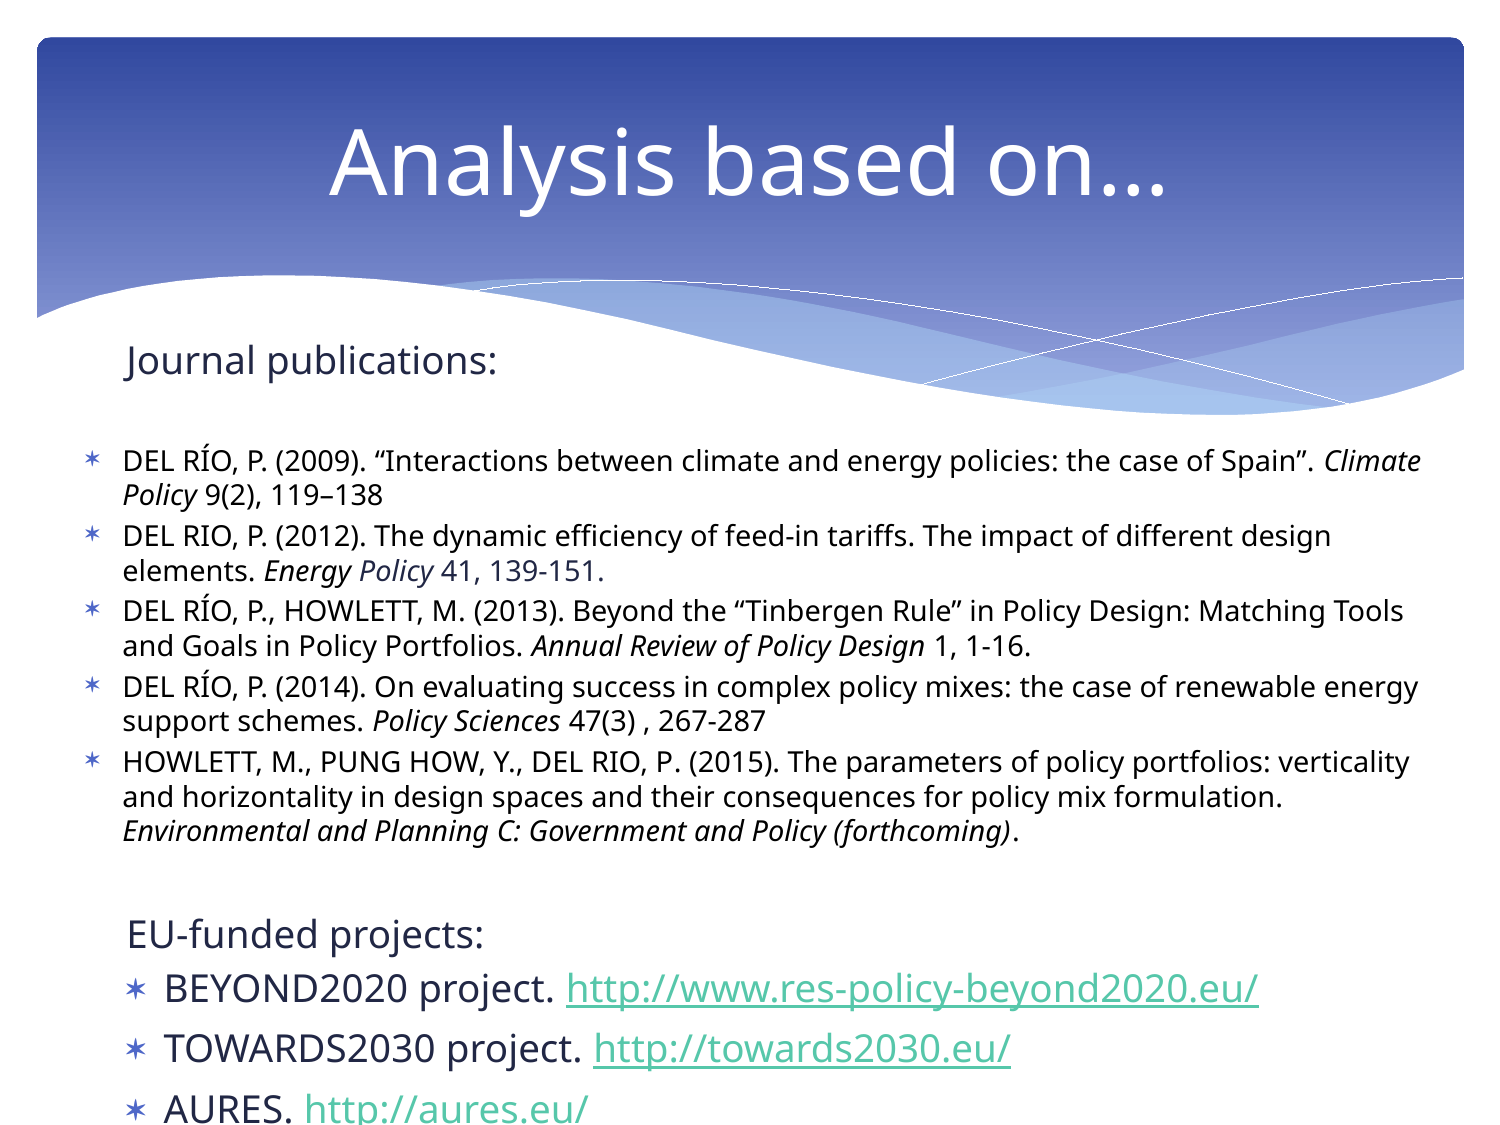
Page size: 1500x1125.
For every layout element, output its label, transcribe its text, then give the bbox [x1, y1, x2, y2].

list Journal publications: DEL RÍO, P. (2009). “Interactions between climate and energy policies: the case of Spain”. Climate Policy 9(2), 119–138 DEL RIO, P. (2012). The dynamic efficiency of feed-in tariffs. The impact of different design elements. Energy Policy 41, 139-151. Del Río, P., Howlett, M. (2013). Beyond the “Tinbergen Rule” in Policy Design: Matching Tools and Goals in Policy Portfolios. Annual Review of Policy Design 1, 1-16. DEL RÍO, P. (2014). On evaluating success in complex policy mixes: the case of renewable energy support schemes. Policy Sciences 47(3) , 267-287 Howlett, M., Pung How, Y., del Rio, P. (2015). The parameters of policy portfolios: verticality and horizontality in design spaces and their consequences for policy mix formulation. Environmental and Planning C: Government and Policy (forthcoming). EU-funded projects: BEYOND2020 project. http://www.res-policy-beyond2020.eu/ TOWARDS2030 project. http://towards2030.eu/ AURES. http://aures.eu/ [70, 328, 1442, 1125]
title Analysis based on… [75, 55, 1425, 261]
